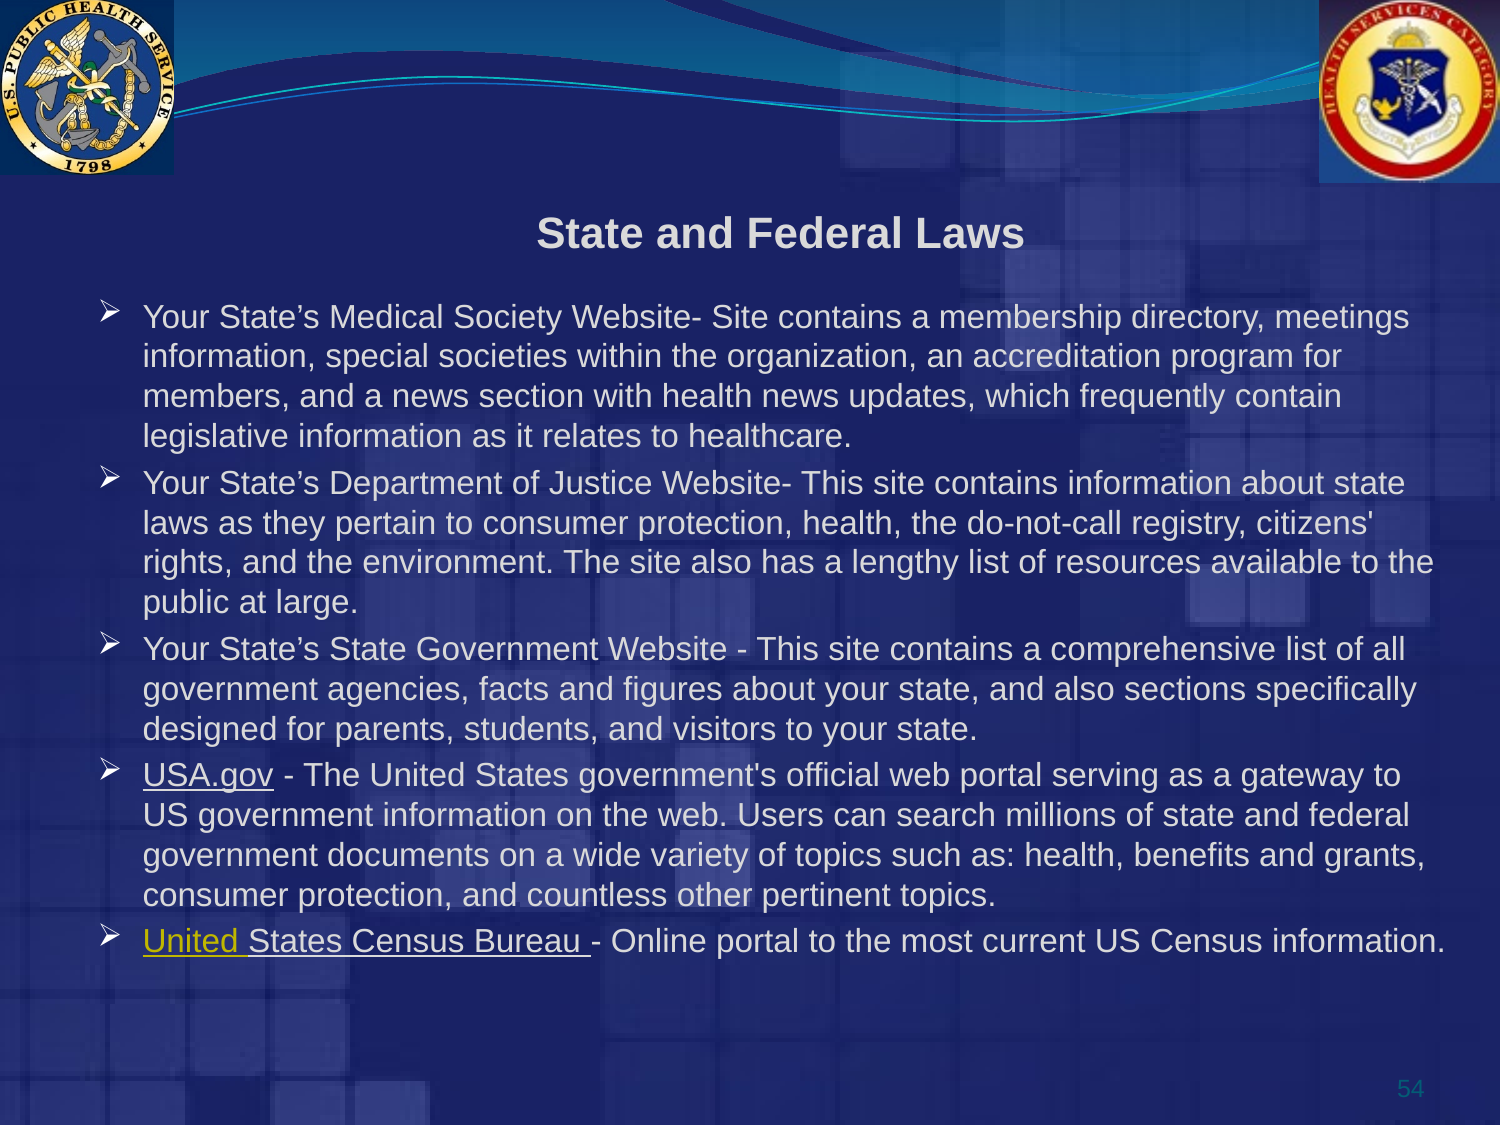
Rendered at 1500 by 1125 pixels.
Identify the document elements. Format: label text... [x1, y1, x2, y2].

title State and Federal Laws [112, 137, 1463, 258]
picture [0, 0, 1500, 1125]
list Your State’s Medical Society Website- Site contains a membership directory, meetings information, special societies within the organization, an accreditation program for members, and a news section with health news updates, which frequently contain legislative information as it relates to healthcare. Your State’s Department of Justice Website- This site contains information about state laws as they pertain to consumer protection, health, the do-not-call registry, citizens' rights, and the environment. The site also has a lengthy list of resources available to the public at large. Your State’s State Government Website - This site contains a comprehensive list of all government agencies, facts and figures about your state, and also sections specifically designed for parents, students, and visitors to your state. USA.gov - The United States government's official web portal serving as a gateway to US government information on the web. Users can search millions of state and federal government documents on a wide variety of topics such as: health, benefits and grants, consumer protection, and countless other pertinent topics. United States Census Bureau - Online portal to the most current US Census information. [82, 287, 1471, 1008]
slide_number 54 [1299, 1042, 1425, 1103]
